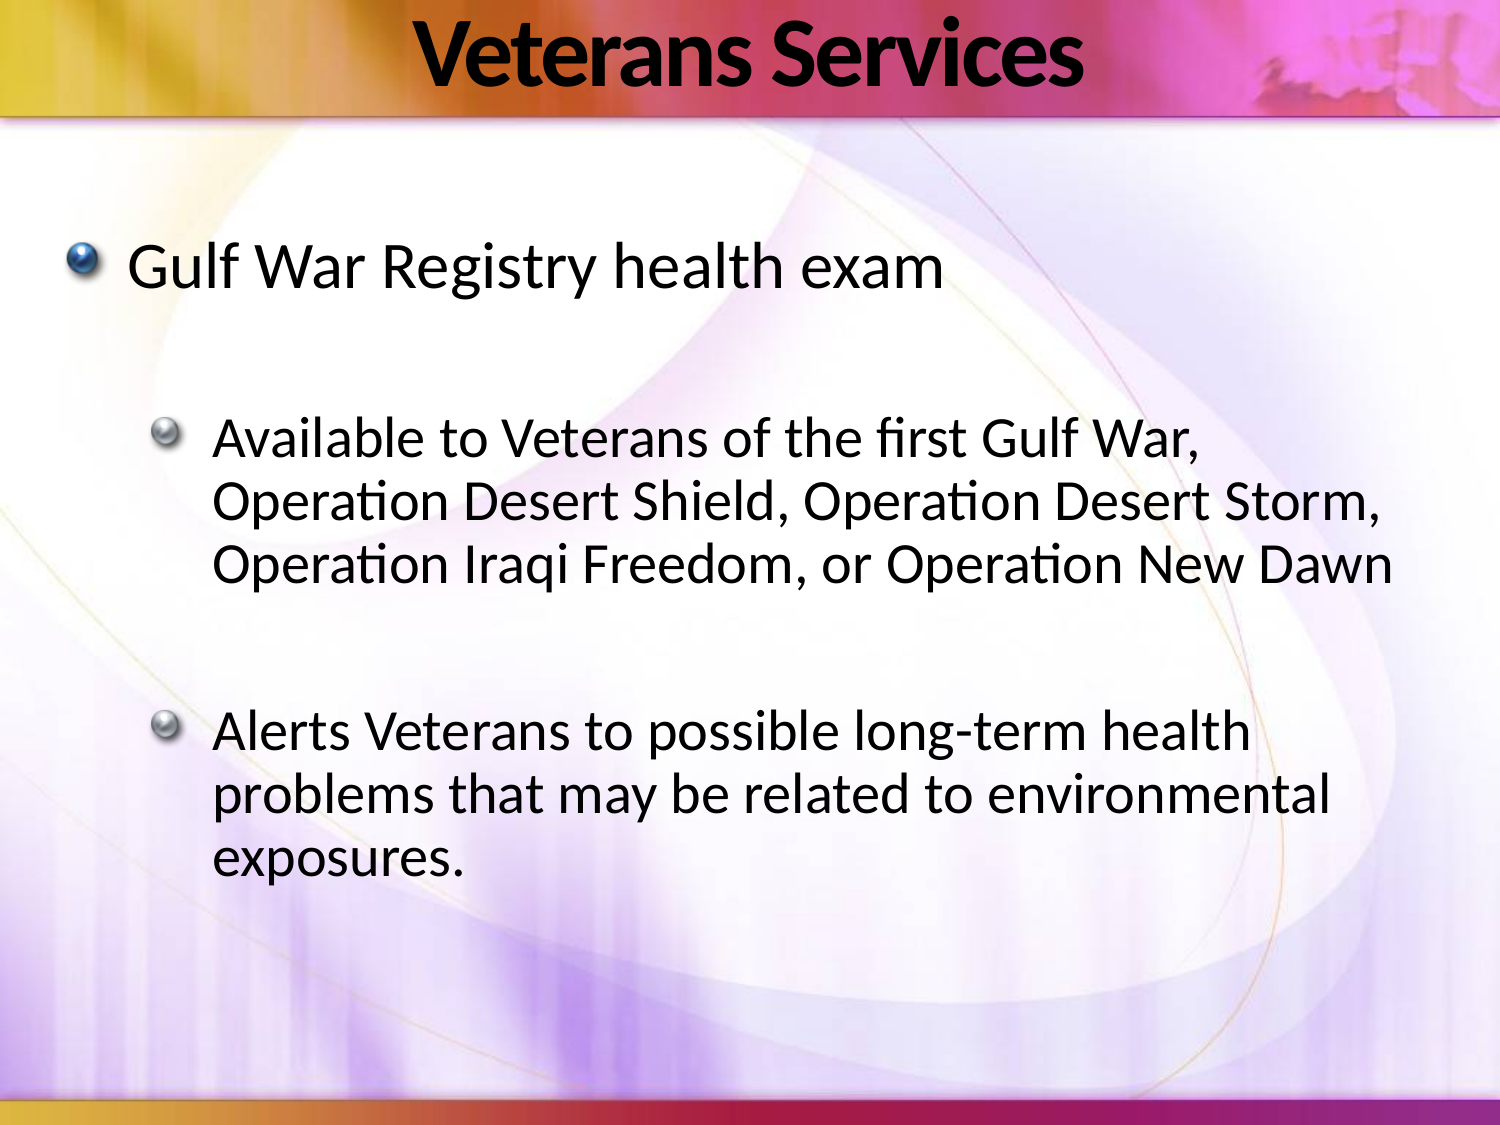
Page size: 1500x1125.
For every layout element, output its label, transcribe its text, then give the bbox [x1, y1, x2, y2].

picture [147, 414, 189, 456]
title Veterans Services [62, 0, 1438, 137]
list Gulf War Registry health exam Available to Veterans of the first Gulf War, Operation Desert Shield, Operation Desert Storm, Operation Iraqi Freedom, or Operation New Dawn Alerts Veterans to possible long-term health problems that may be related to environmental exposures. [62, 137, 1438, 943]
picture [147, 707, 189, 749]
picture [0, 0, 1500, 1125]
